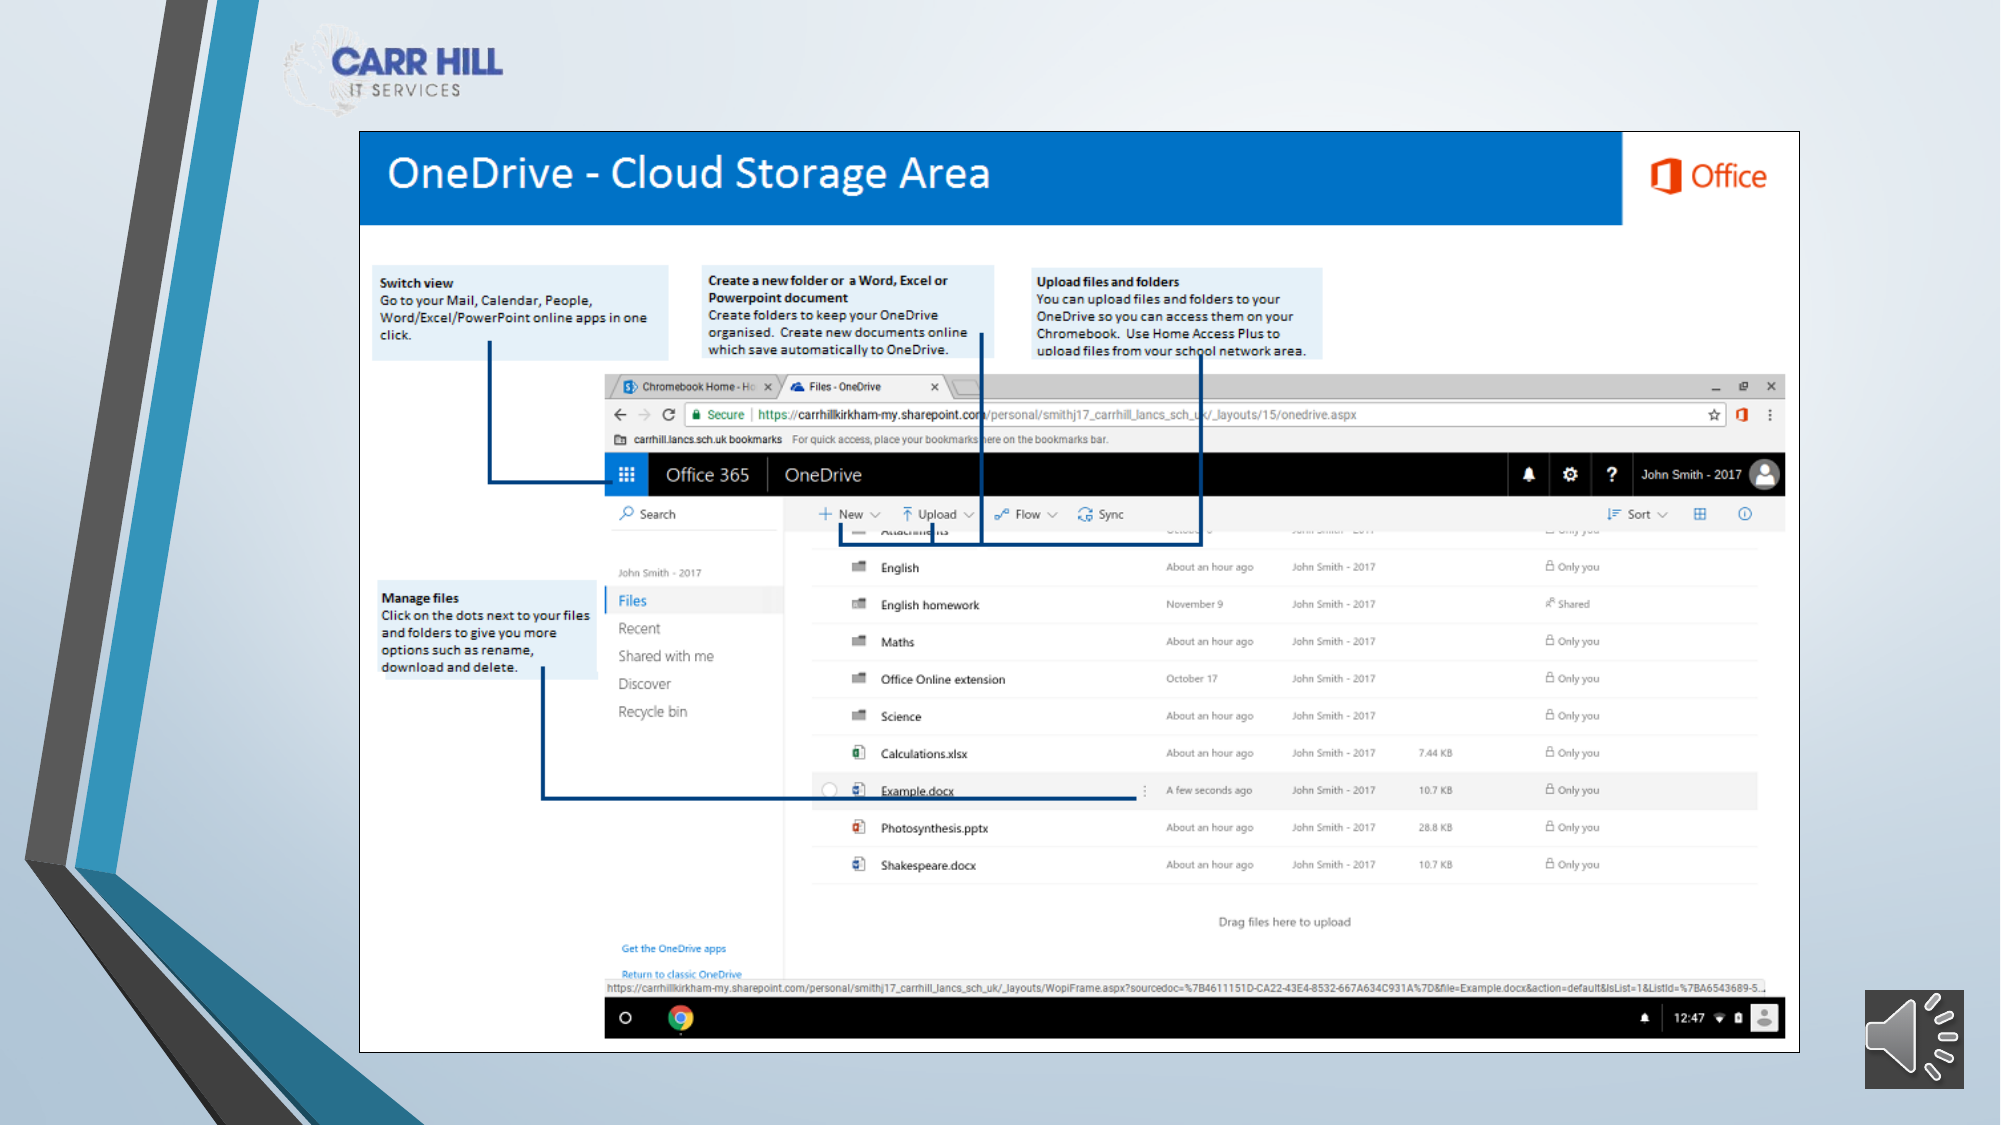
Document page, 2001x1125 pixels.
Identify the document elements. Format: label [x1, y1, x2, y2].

picture [270, 18, 1800, 1053]
picture [1864, 989, 1965, 1090]
